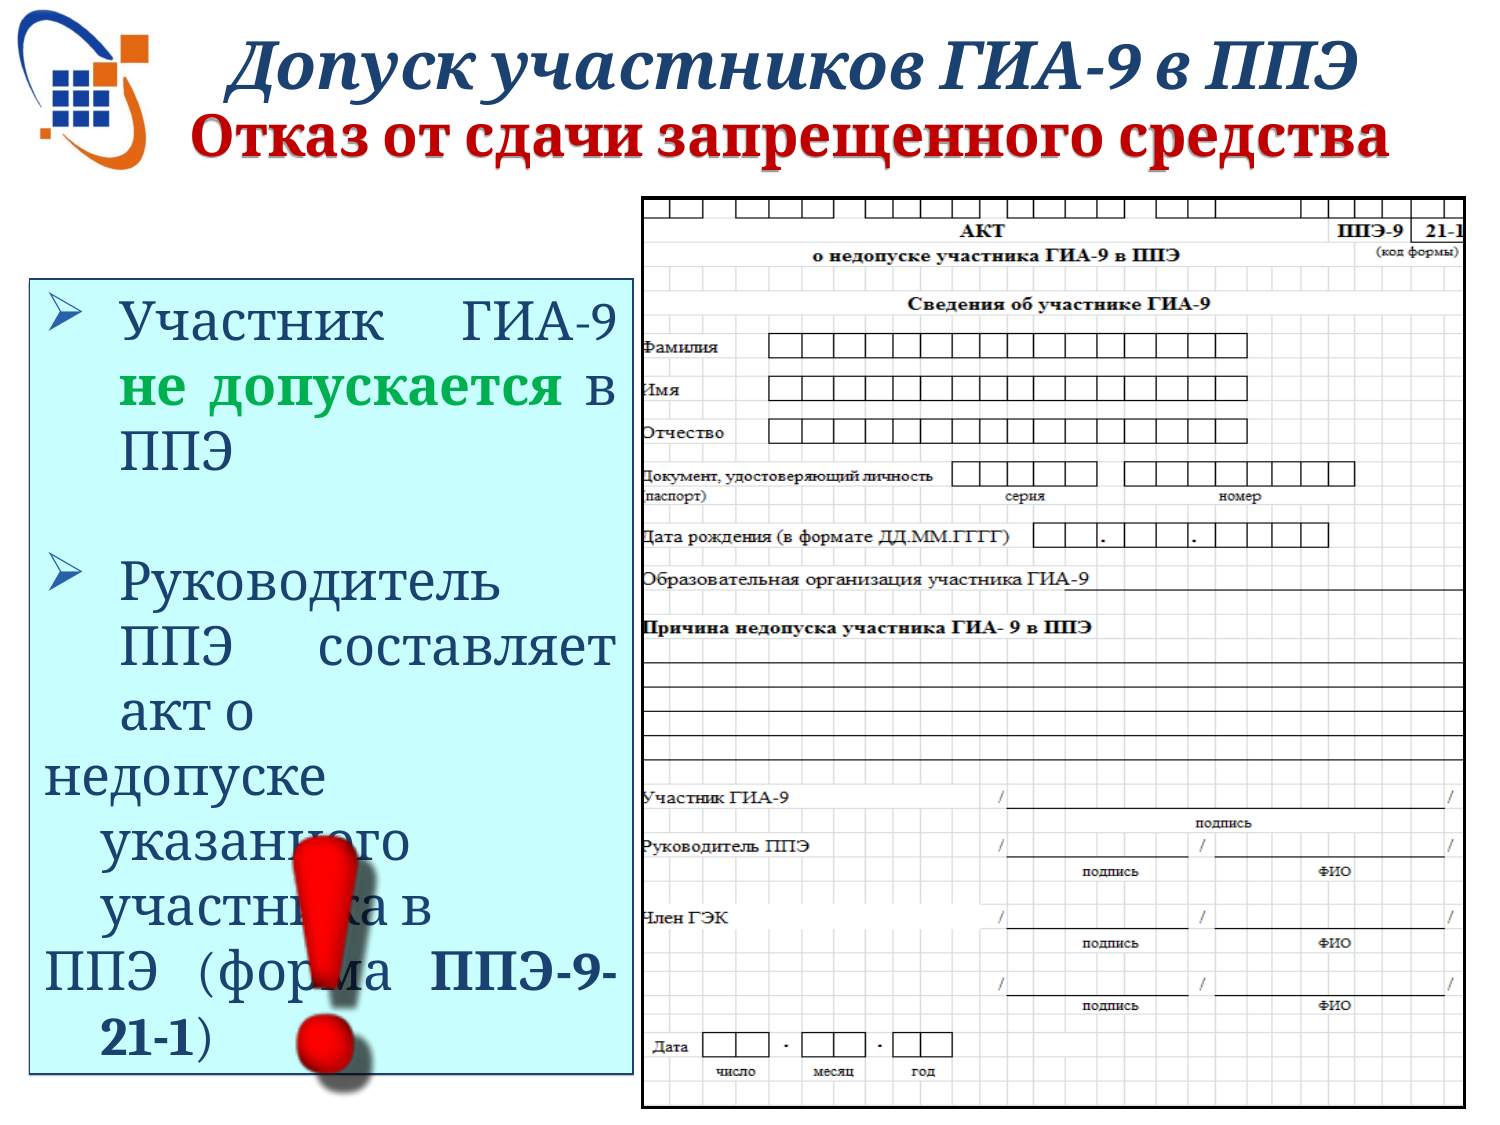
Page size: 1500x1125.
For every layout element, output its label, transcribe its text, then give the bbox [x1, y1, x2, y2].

text_box Участник ГИА-9 не допускается в ППЭ Руководитель ППЭ составляет акт о недопуске указанного участника в ППЭ (форма ППЭ-9-21-1) [29, 278, 633, 1074]
text_box Отказ от сдачи запрещенного средства [100, 90, 1481, 176]
text_box Допуск участников ГИА-9 в ППЭ [103, 14, 1500, 112]
picture [197, 827, 466, 1107]
picture [13, 12, 160, 177]
picture [643, 198, 1464, 1107]
